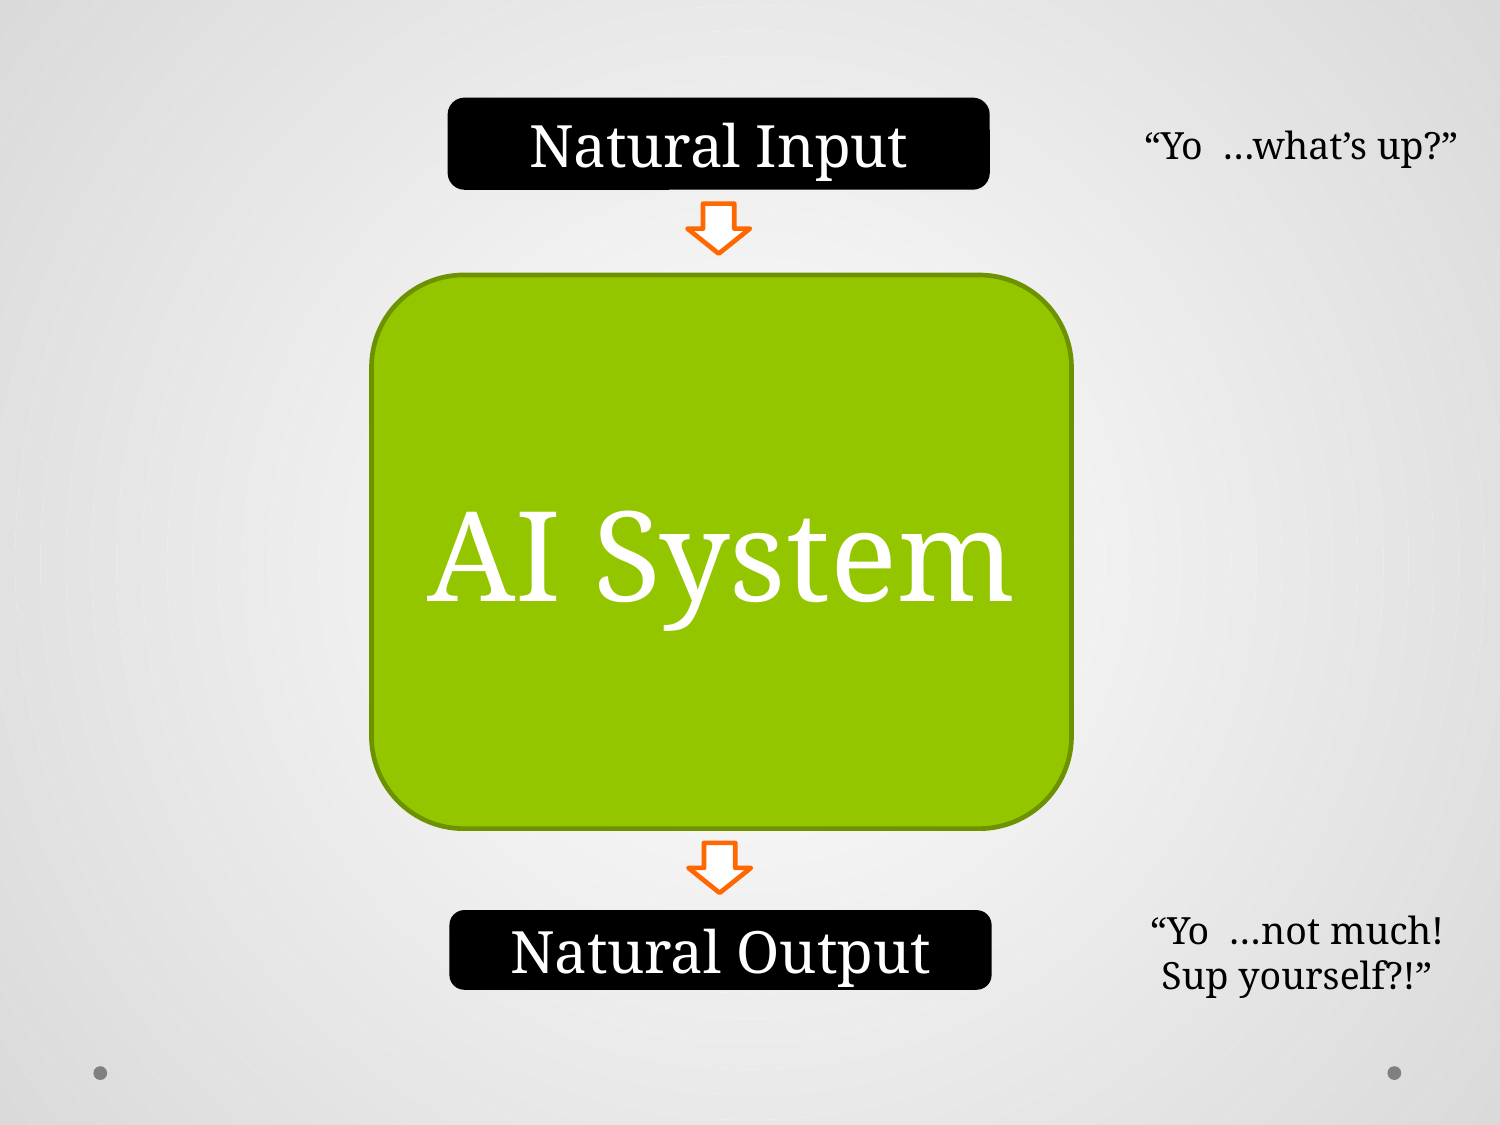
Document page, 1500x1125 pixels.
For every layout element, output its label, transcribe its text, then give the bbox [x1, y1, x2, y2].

text_box AI System [369, 272, 1074, 831]
text_box “Yo …not much! Sup yourself?!” [1135, 899, 1460, 1005]
text_box [685, 201, 753, 256]
text_box [686, 840, 754, 895]
text_box Natural Input [447, 97, 990, 190]
text_box “Yo …what’s up?” [1128, 114, 1474, 175]
text_box Natural Output [449, 910, 992, 990]
